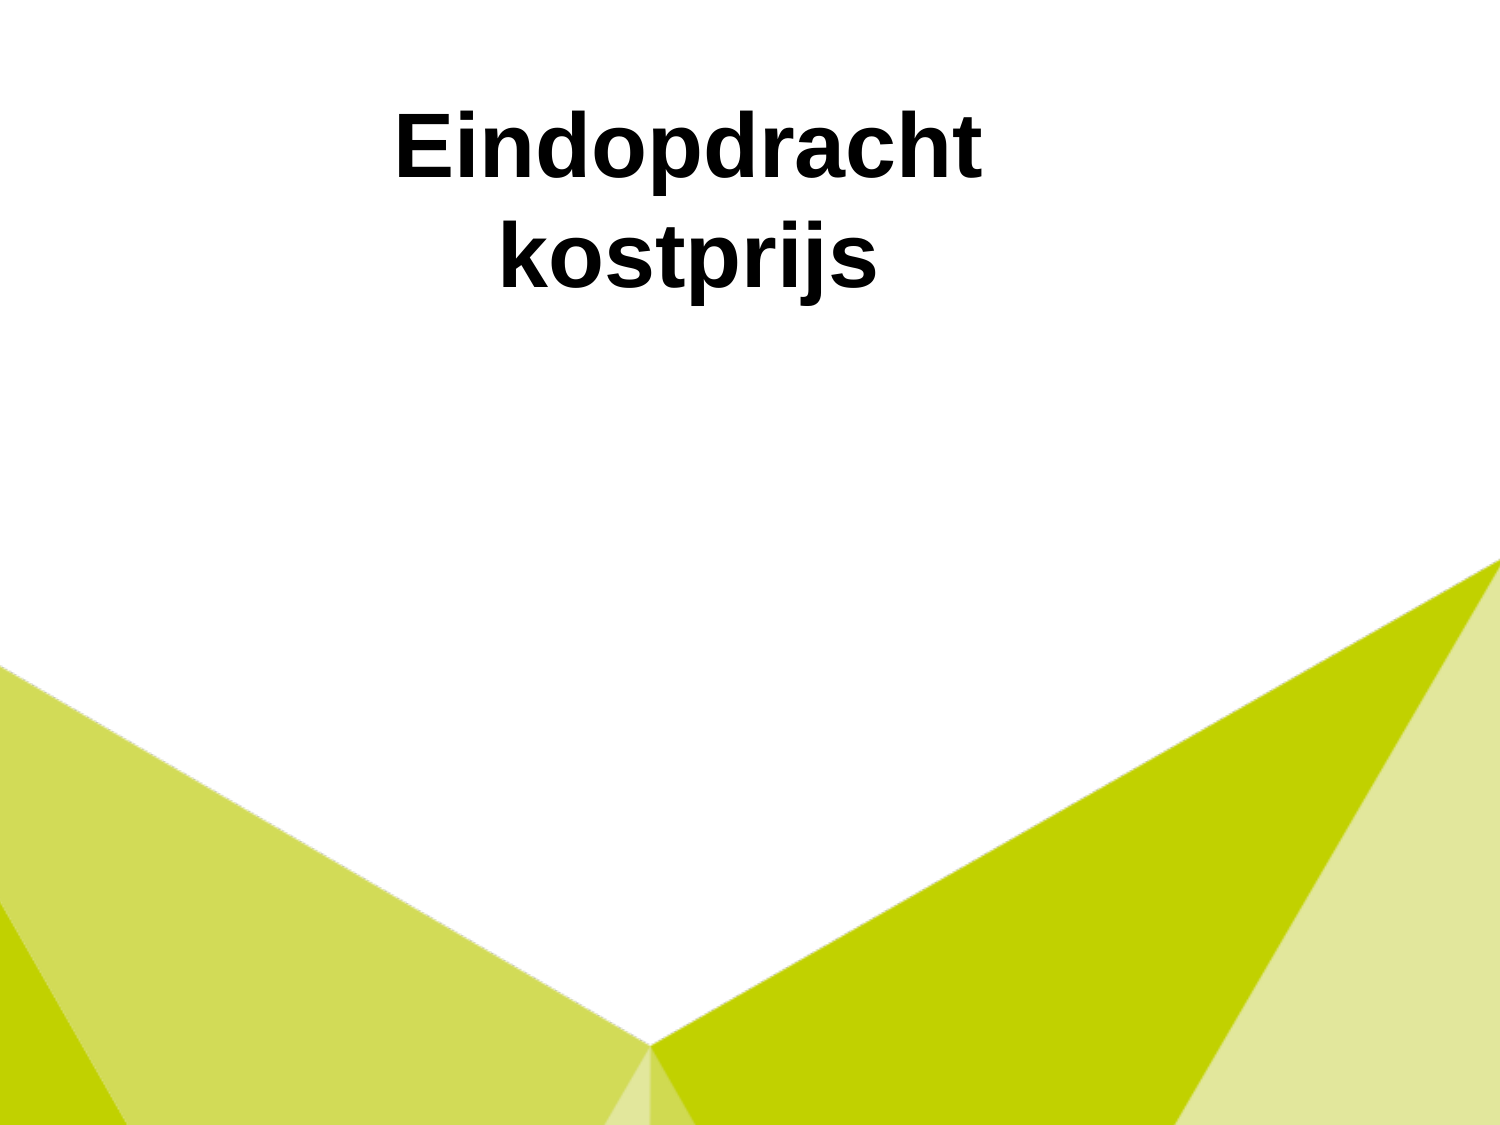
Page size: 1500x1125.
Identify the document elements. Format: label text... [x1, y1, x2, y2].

text_box [73, 270, 1462, 377]
text_box Eindopdracht kostprijs [202, 78, 1175, 270]
picture [0, 485, 1500, 1125]
